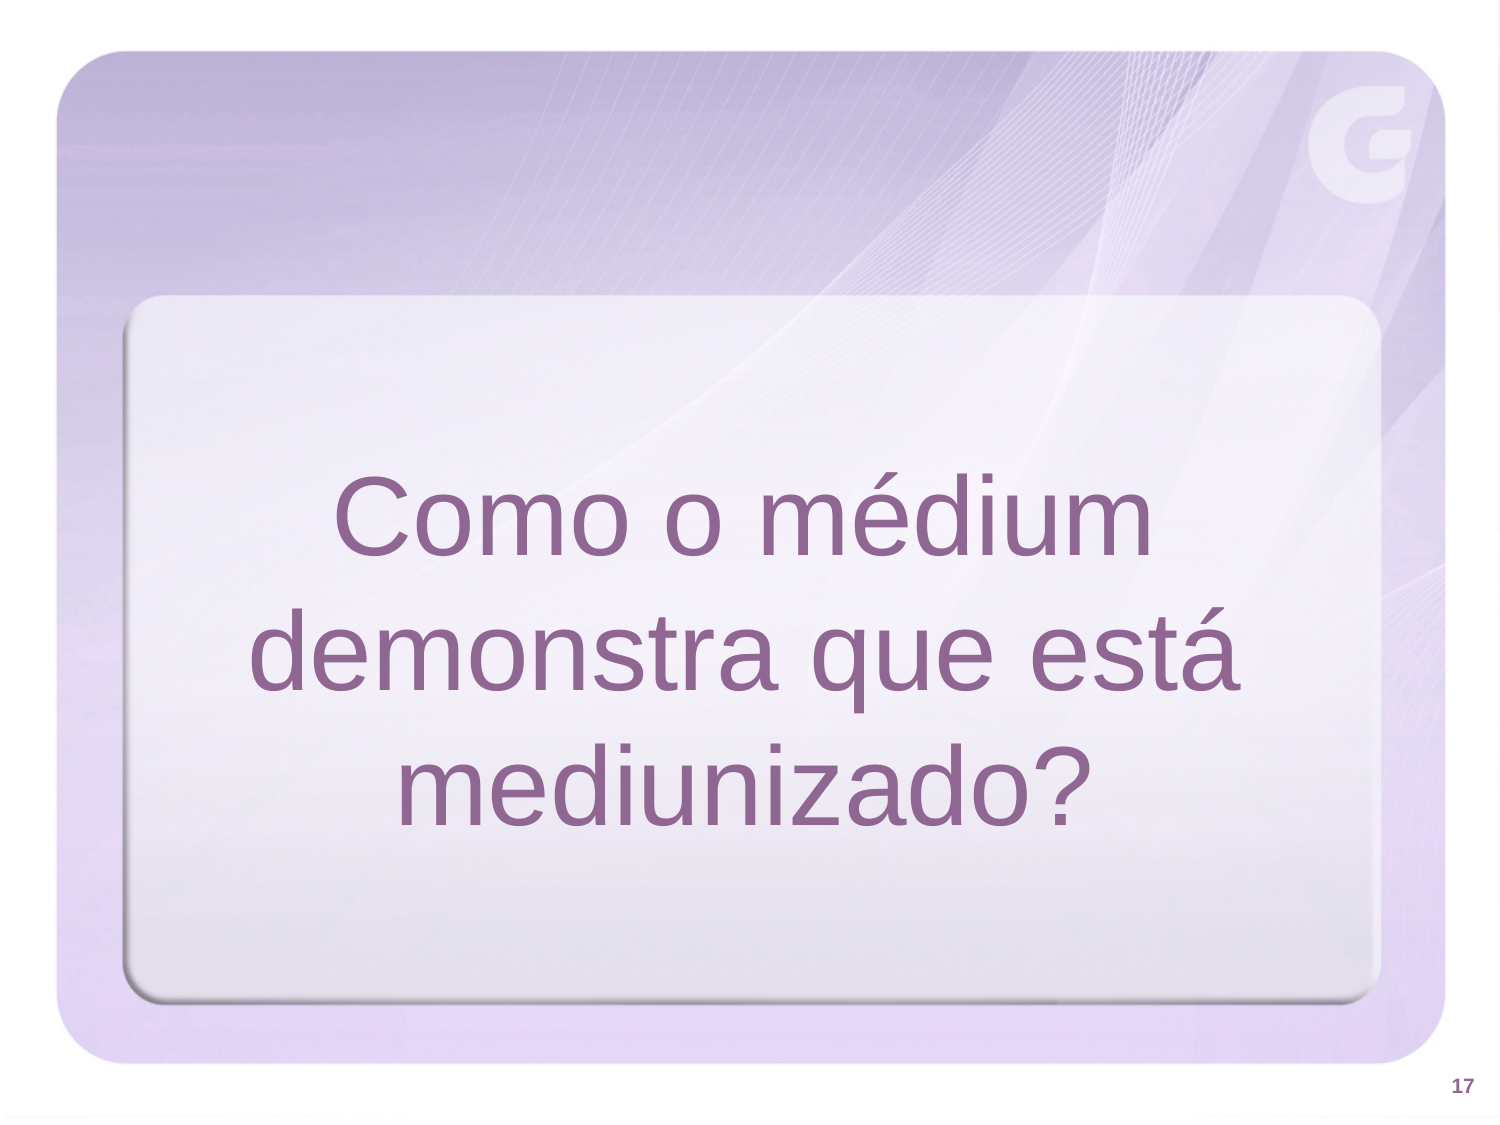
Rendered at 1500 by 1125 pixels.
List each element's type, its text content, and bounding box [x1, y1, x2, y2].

slide_number 17 [1139, 1073, 1490, 1125]
picture [5, 0, 1500, 1118]
